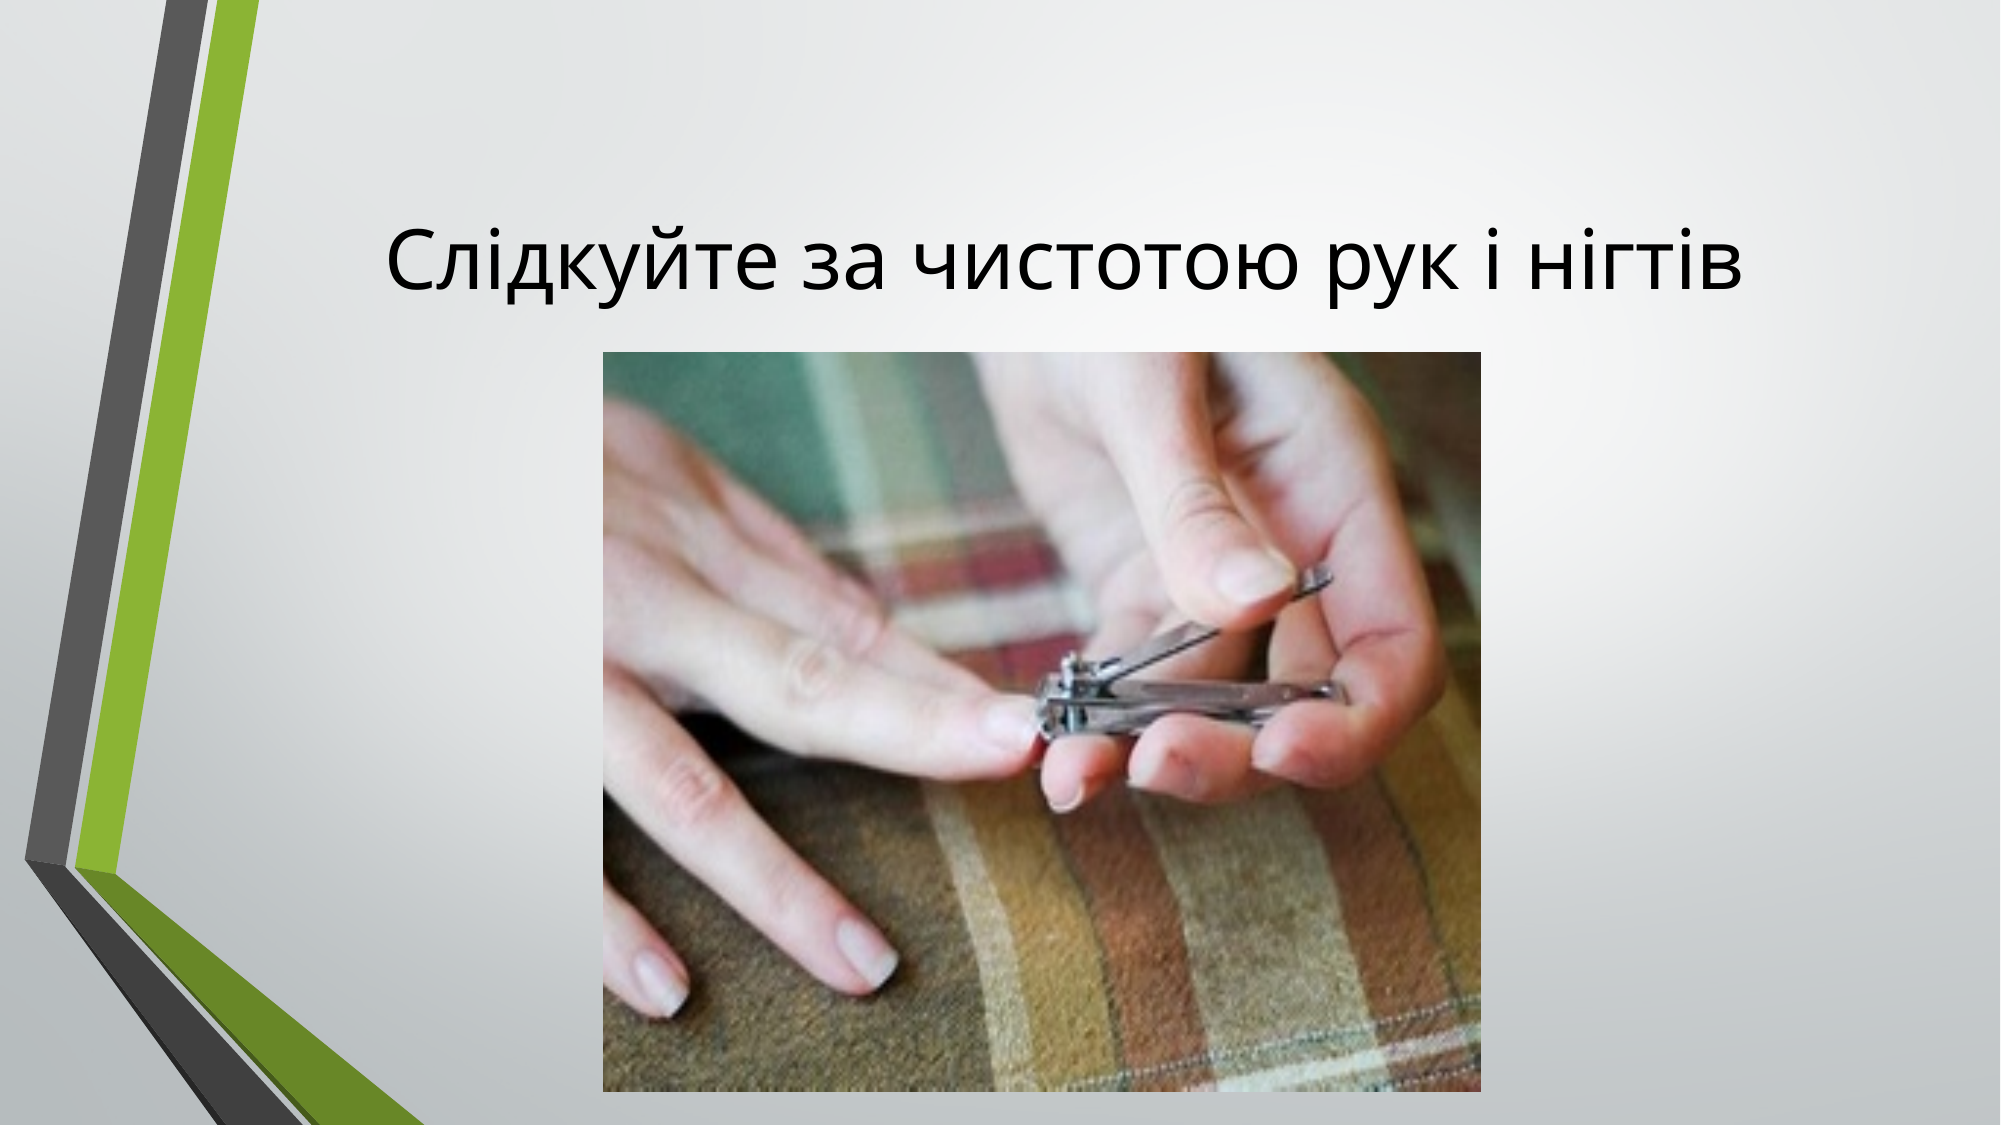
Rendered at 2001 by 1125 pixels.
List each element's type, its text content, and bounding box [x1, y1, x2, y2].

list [603, 352, 1481, 1092]
title Слідкуйте за чистотою рук і нігтів [243, 112, 1887, 400]
